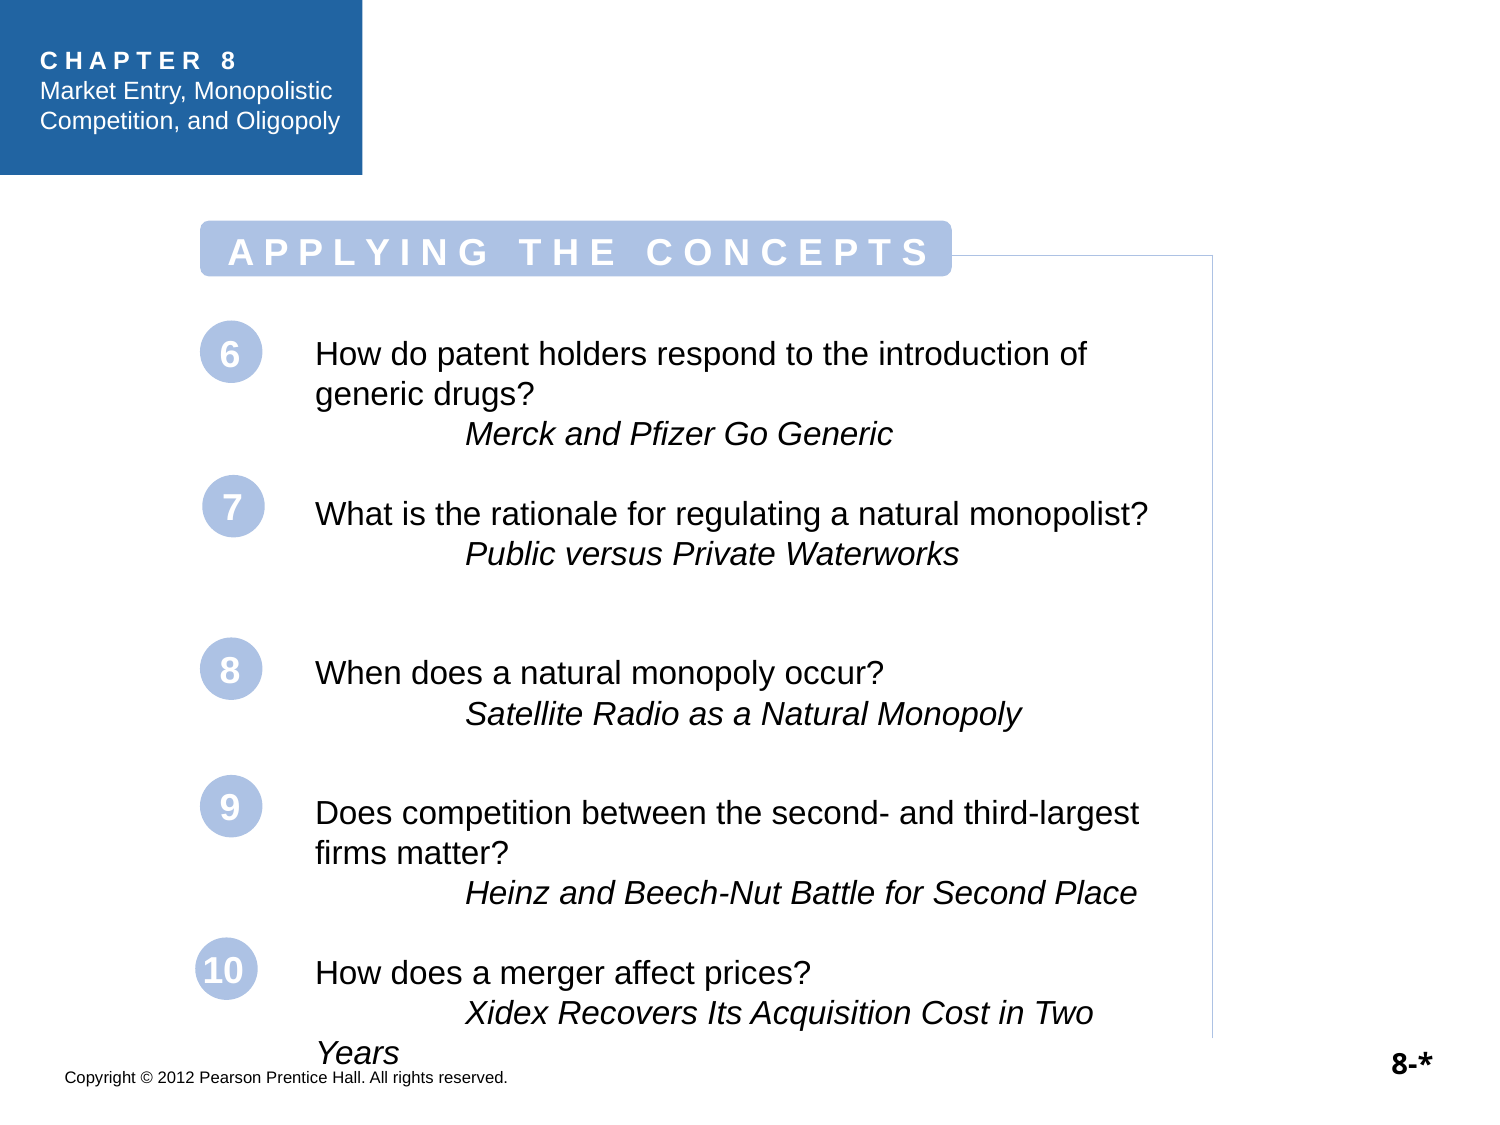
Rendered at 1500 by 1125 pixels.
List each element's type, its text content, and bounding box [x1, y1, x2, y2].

text_box [258, 486, 265, 526]
text_box [199, 653, 204, 685]
text_box How do patent holders respond to the introduction of generic drugs? Merck and Pfizer Go Generic What is the rationale for regulating a natural monopolist? Public versus Private Waterworks When does a natural monopoly occur? Satellite Radio as a Natural Monopoly Does competition between the second- and third-largest firms matter? Heinz and Beech-Nut Battle for Second Place How does a merger affect prices? Xidex Recovers Its Acquisition Cost in Two Years [299, 324, 1200, 1042]
text_box [202, 491, 206, 521]
text_box [256, 787, 263, 826]
text_box 7 [206, 475, 258, 536]
text_box 6 [204, 322, 256, 384]
text_box 9 [204, 775, 256, 836]
text_box [947, 263, 952, 276]
text_box A P P L Y I N G T H E C O N C E P T S [212, 220, 947, 281]
text_box 10 [187, 938, 260, 999]
text_box [199, 336, 204, 368]
text_box 8 [204, 638, 256, 699]
text_box [199, 790, 204, 822]
text_box [256, 649, 263, 688]
text_box [256, 332, 263, 371]
text_box [947, 221, 952, 254]
text_box [200, 220, 212, 277]
